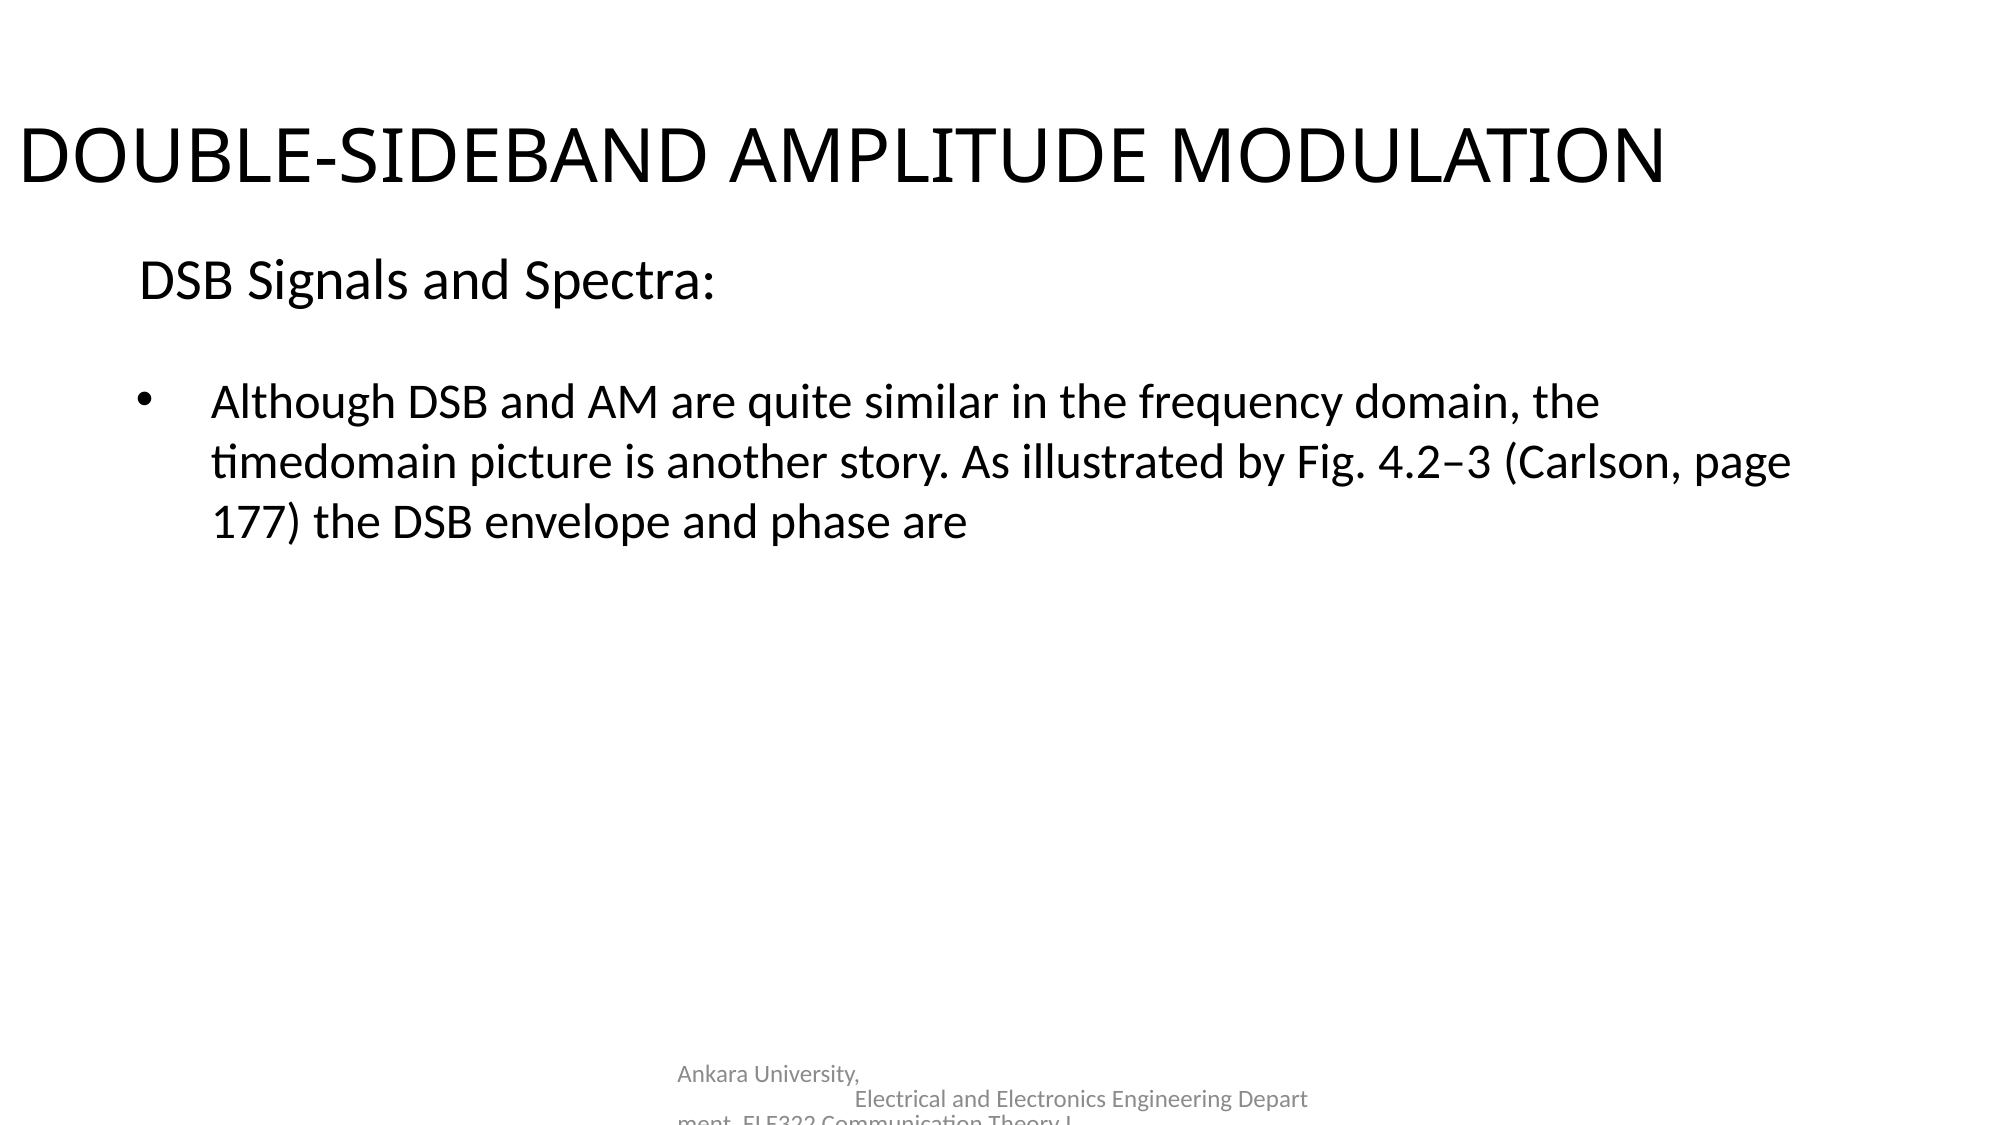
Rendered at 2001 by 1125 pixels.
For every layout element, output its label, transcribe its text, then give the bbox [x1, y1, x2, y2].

footer Ankara University, Electrical and Electronics Engineering Department, ELE322 Communication Theory I [662, 1042, 1338, 1103]
text_box DSB Signals and Spectra: [124, 233, 733, 319]
text_box DOUBLE-SIDEBAND AMPLITUDE MODULATION [2, 99, 1685, 205]
